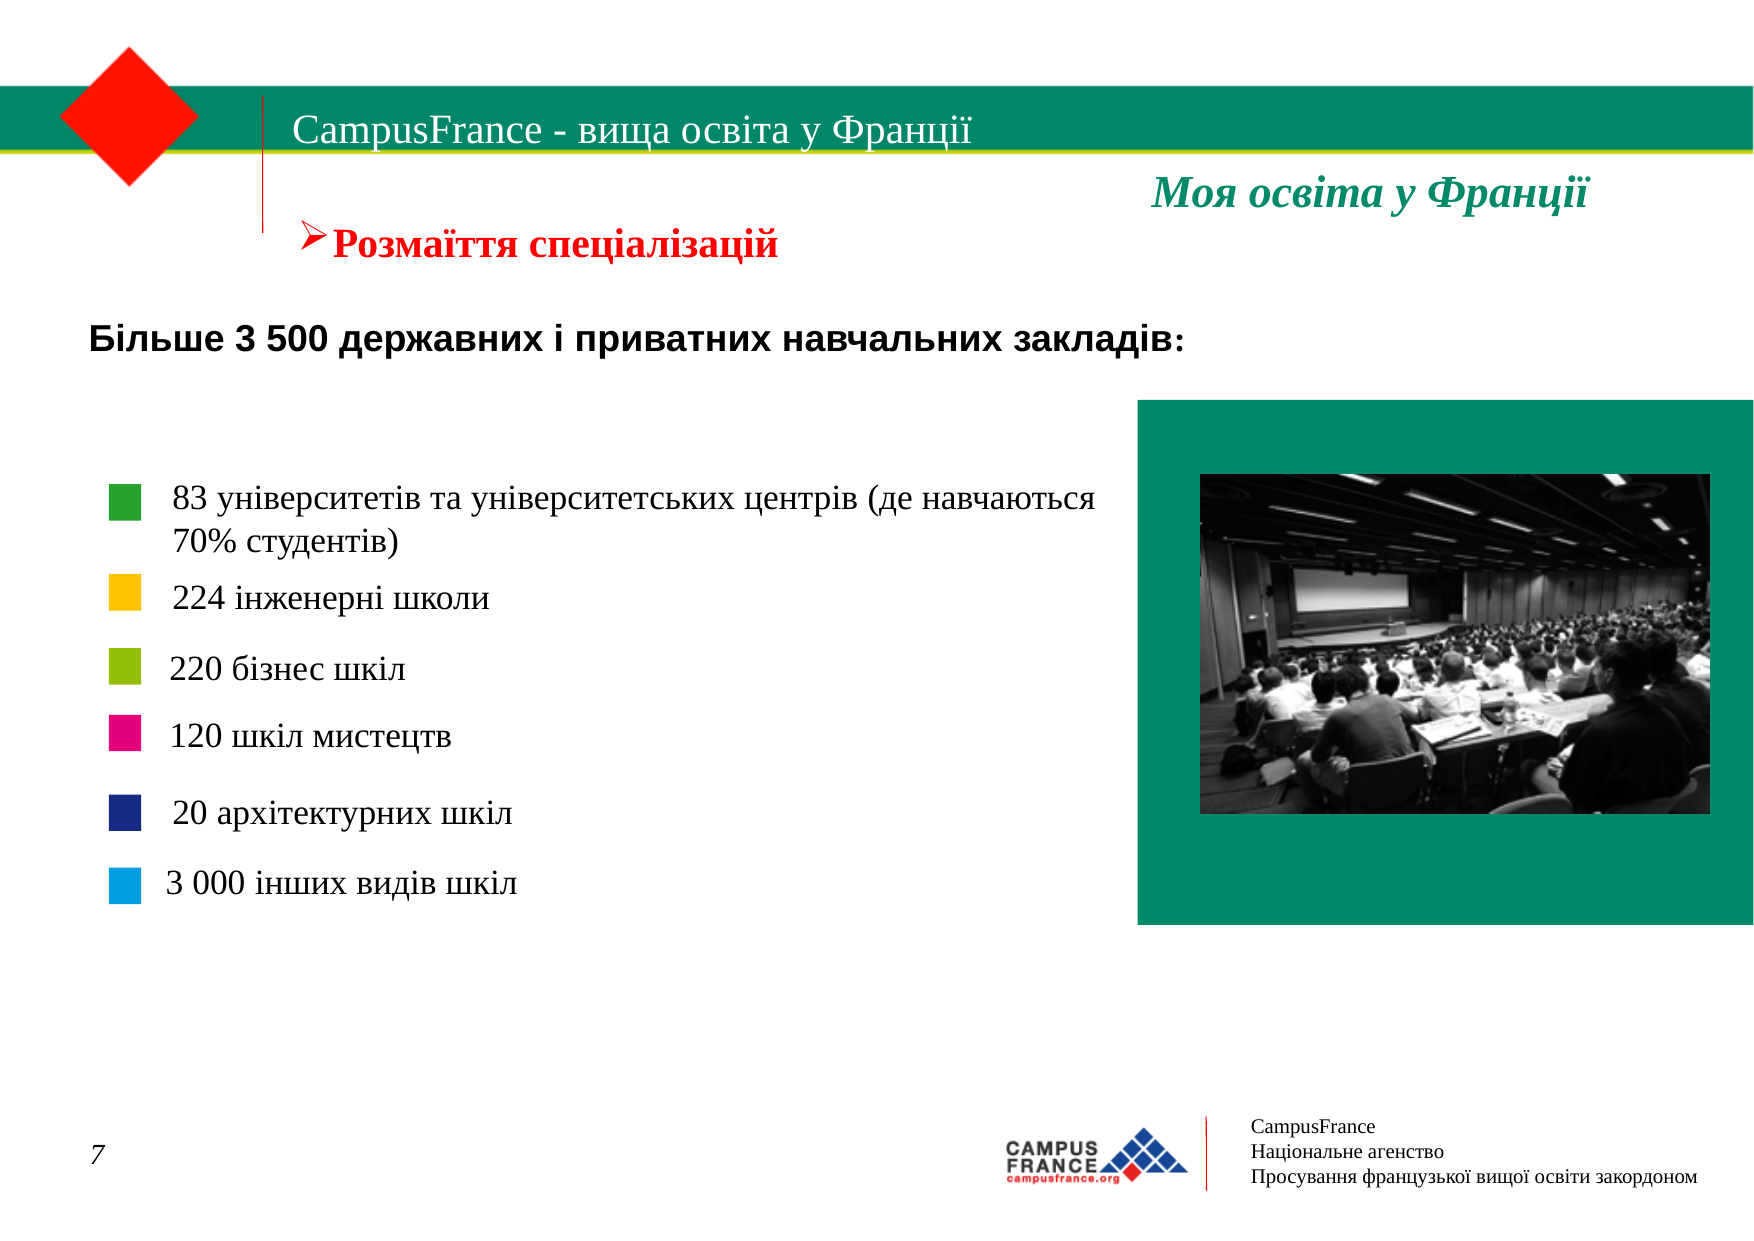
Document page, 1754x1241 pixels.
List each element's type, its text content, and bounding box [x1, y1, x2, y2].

text_box 7 [37, 1128, 157, 1179]
text_box Більше 3 500 державних і приватних навчальних закладів: [73, 306, 1215, 396]
text_box [1137, 399, 1754, 925]
picture [1199, 474, 1711, 814]
text_box Моя освіта у Франції [250, 208, 1691, 243]
picture [0, 7, 1754, 197]
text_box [1005, 1104, 1714, 1195]
text_box 20 архітектурних шкіл [139, 770, 1114, 833]
text_box 220 бізнес шкіл [154, 648, 1144, 687]
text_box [108, 687, 1144, 762]
text_box [108, 794, 139, 831]
text_box Розмаїття спеціалізацій [276, 208, 1741, 274]
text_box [108, 549, 1150, 641]
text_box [108, 466, 1148, 548]
text_box [108, 867, 142, 905]
text_box 3 000 інших видів шкіл [123, 834, 1117, 904]
text_box [108, 648, 142, 685]
